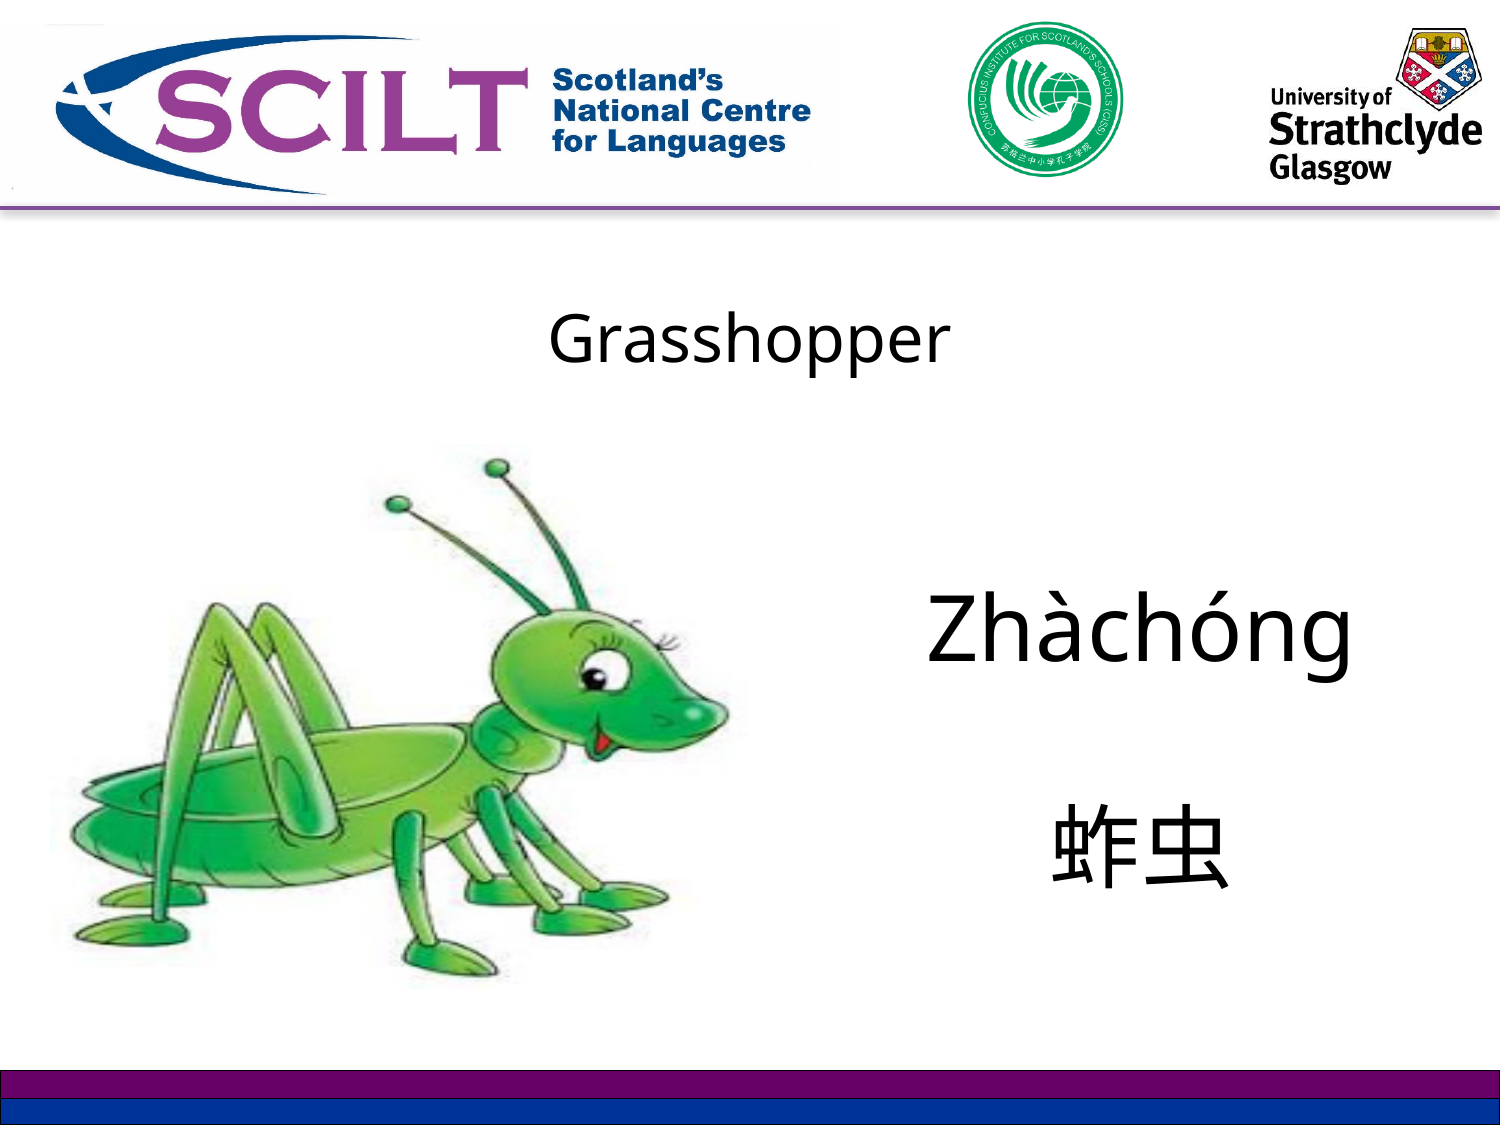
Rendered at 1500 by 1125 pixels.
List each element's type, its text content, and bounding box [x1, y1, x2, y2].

picture [1269, 28, 1482, 185]
picture [50, 444, 748, 989]
title Grasshopper [74, 262, 1426, 410]
picture [950, 3, 1140, 193]
picture [0, 24, 838, 205]
text_box Zhàchóng 蚱虫 [858, 562, 1425, 908]
